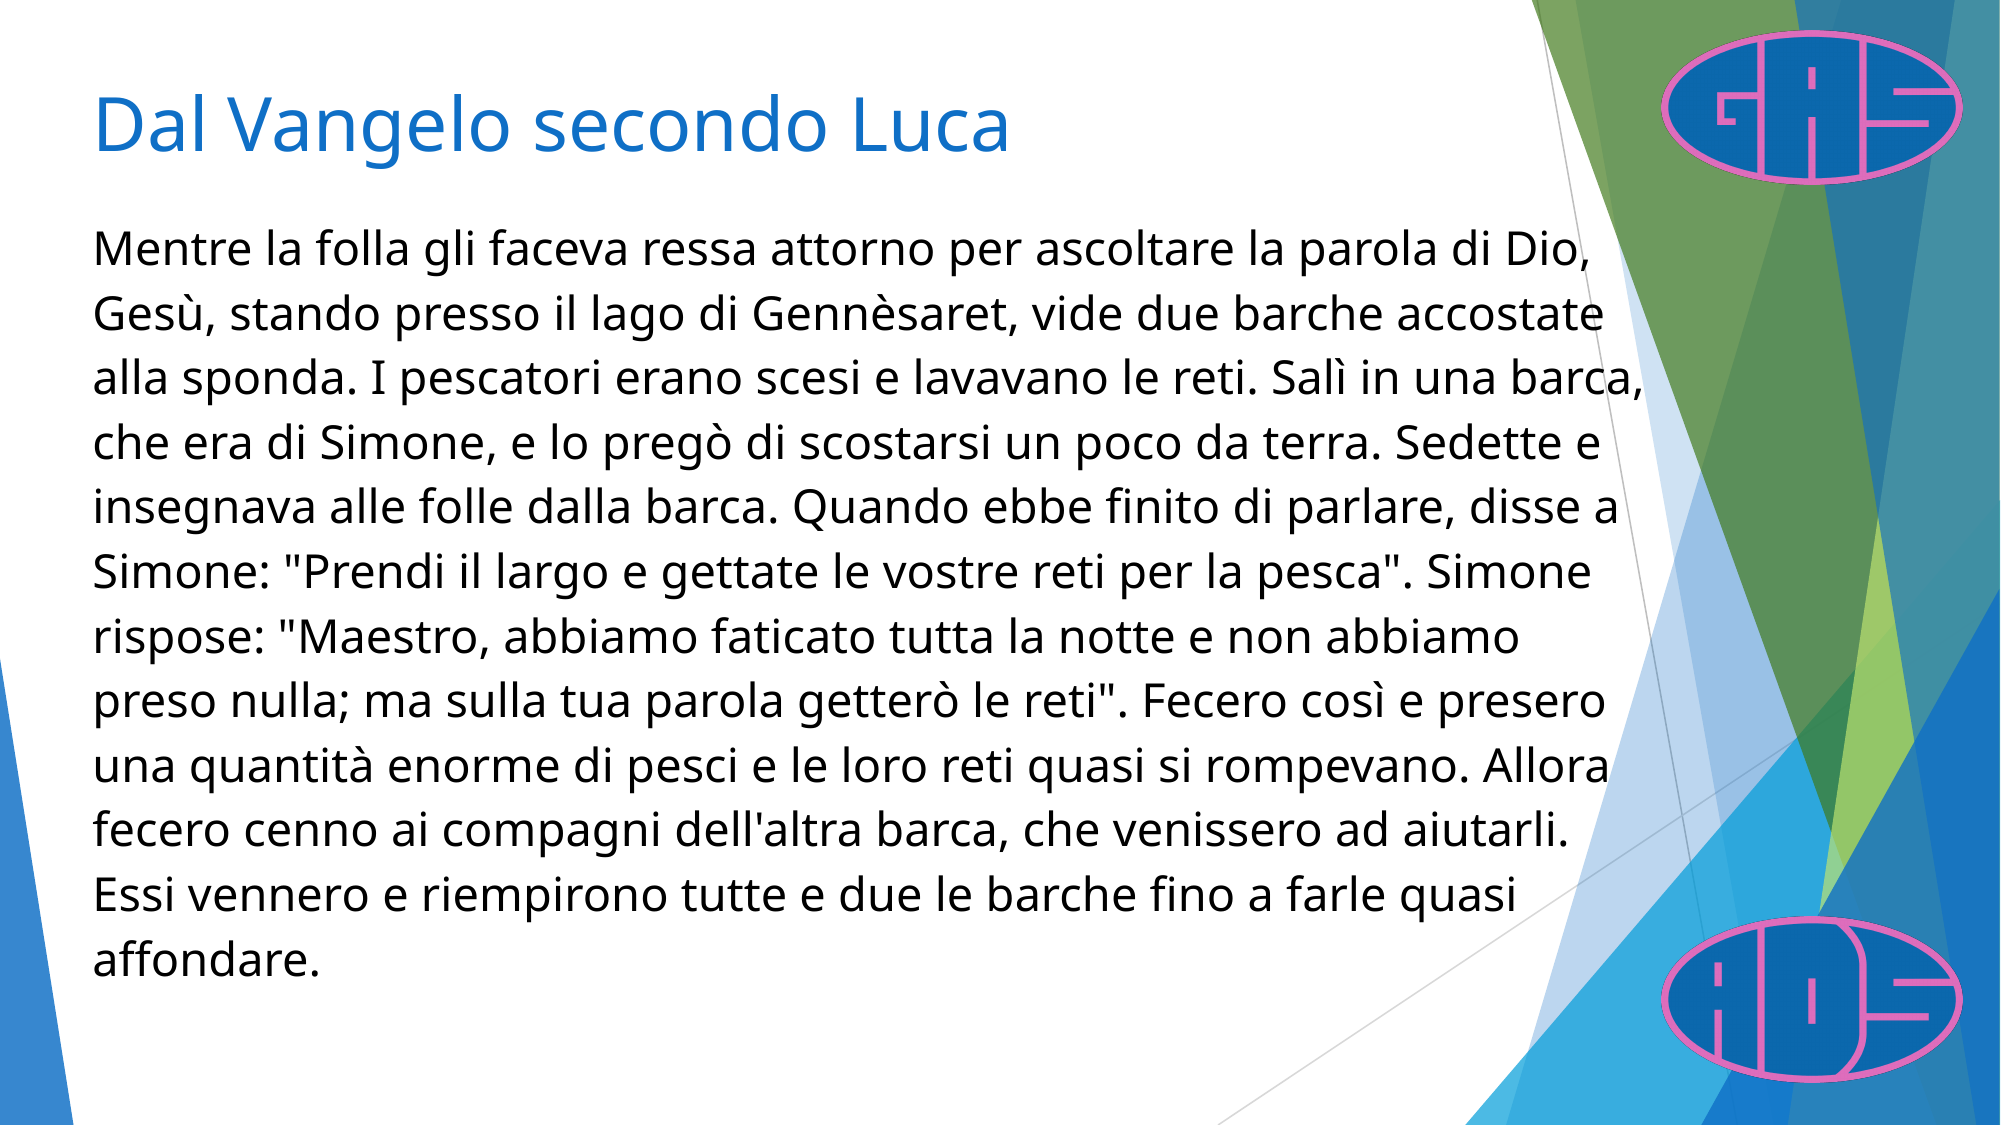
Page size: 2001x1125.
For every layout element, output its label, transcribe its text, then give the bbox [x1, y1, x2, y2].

picture [1661, 916, 1963, 1083]
list Mentre la folla gli faceva ressa attorno per ascoltare la parola di Dio, Gesù, stando presso il lago di Gennèsaret, vide due barche accostate alla sponda. I pescatori erano scesi e lavavano le reti. Salì in una barca, che era di Simone, e lo pregò di scostarsi un poco da terra. Sedette e insegnava alle folle dalla barca. Quando ebbe finito di parlare, disse a Simone: "Prendi il largo e gettate le vostre reti per la pesca". Simone rispose: "Maestro, abbiamo faticato tutta la notte e non abbiamo preso nulla; ma sulla tua parola getterò le reti". Fecero così e presero una quantità enorme di pesci e le loro reti quasi si rompevano. Allora fecero cenno ai compagni dell'altra barca, che venissero ad aiutarli. Essi vennero e riempirono tutte e due le barche fino a farle quasi affondare. [77, 202, 1662, 923]
title Dal Vangelo secondo Luca [77, 68, 1488, 198]
picture [1661, 30, 1963, 185]
